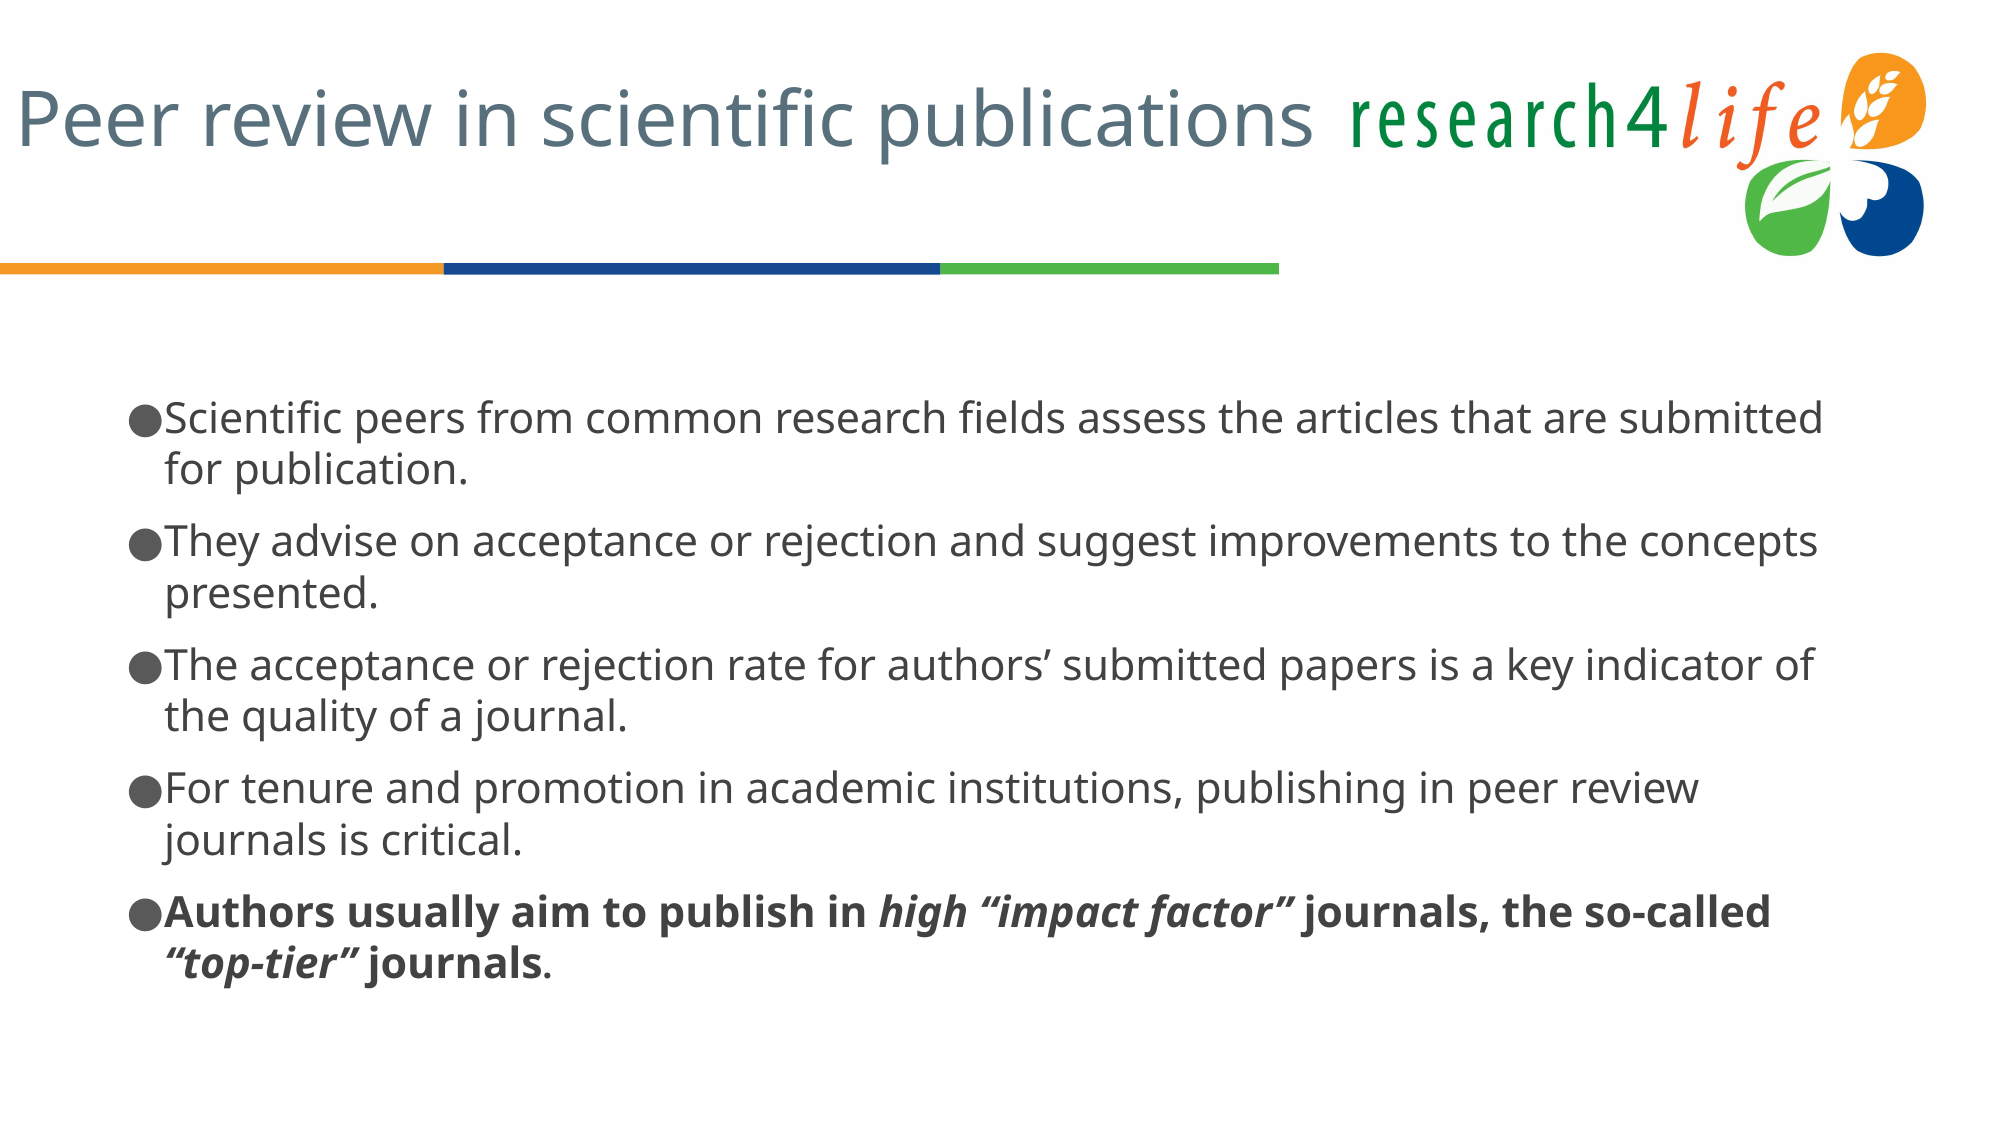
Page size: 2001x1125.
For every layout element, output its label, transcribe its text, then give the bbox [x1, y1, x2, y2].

list Scientific peers from common research fields assess the articles that are submitted for publication. They advise on acceptance or rejection and suggest improvements to the concepts presented. The acceptance or rejection rate for authors’ submitted papers is a key indicator of the quality of a journal. For tenure and promotion in academic institutions, publishing in peer review journals is critical. Authors usually aim to publish in high “impact factor” journals, the so-called “top-tier” journals. [111, 383, 1871, 1056]
picture [1279, 22, 2000, 285]
title Peer review in scientific publications [0, 72, 1578, 250]
